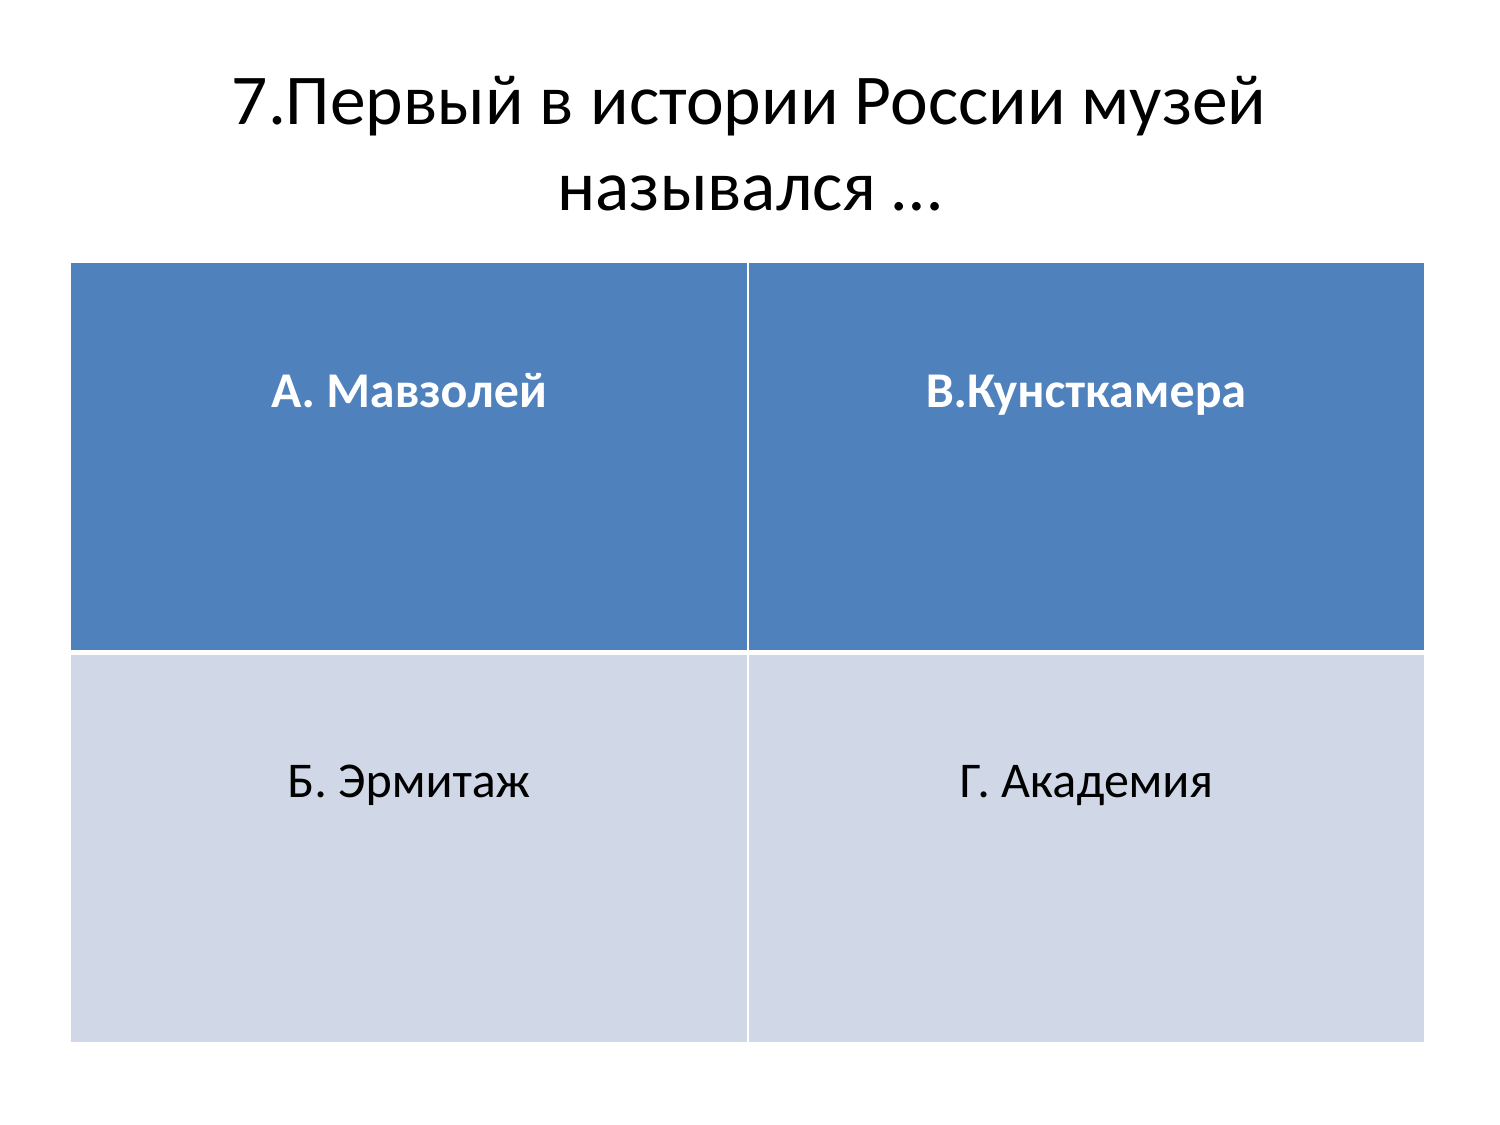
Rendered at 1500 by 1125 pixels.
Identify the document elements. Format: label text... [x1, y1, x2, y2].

table_header В.Кунсткамера [749, 263, 1424, 650]
table_cell Г. Академия [749, 655, 1424, 1042]
title 7.Первый в истории России музей назывался … [75, 45, 1425, 233]
table_cell Б. Эрмитаж [71, 655, 747, 1042]
table_header А. Мавзолей [71, 263, 747, 650]
